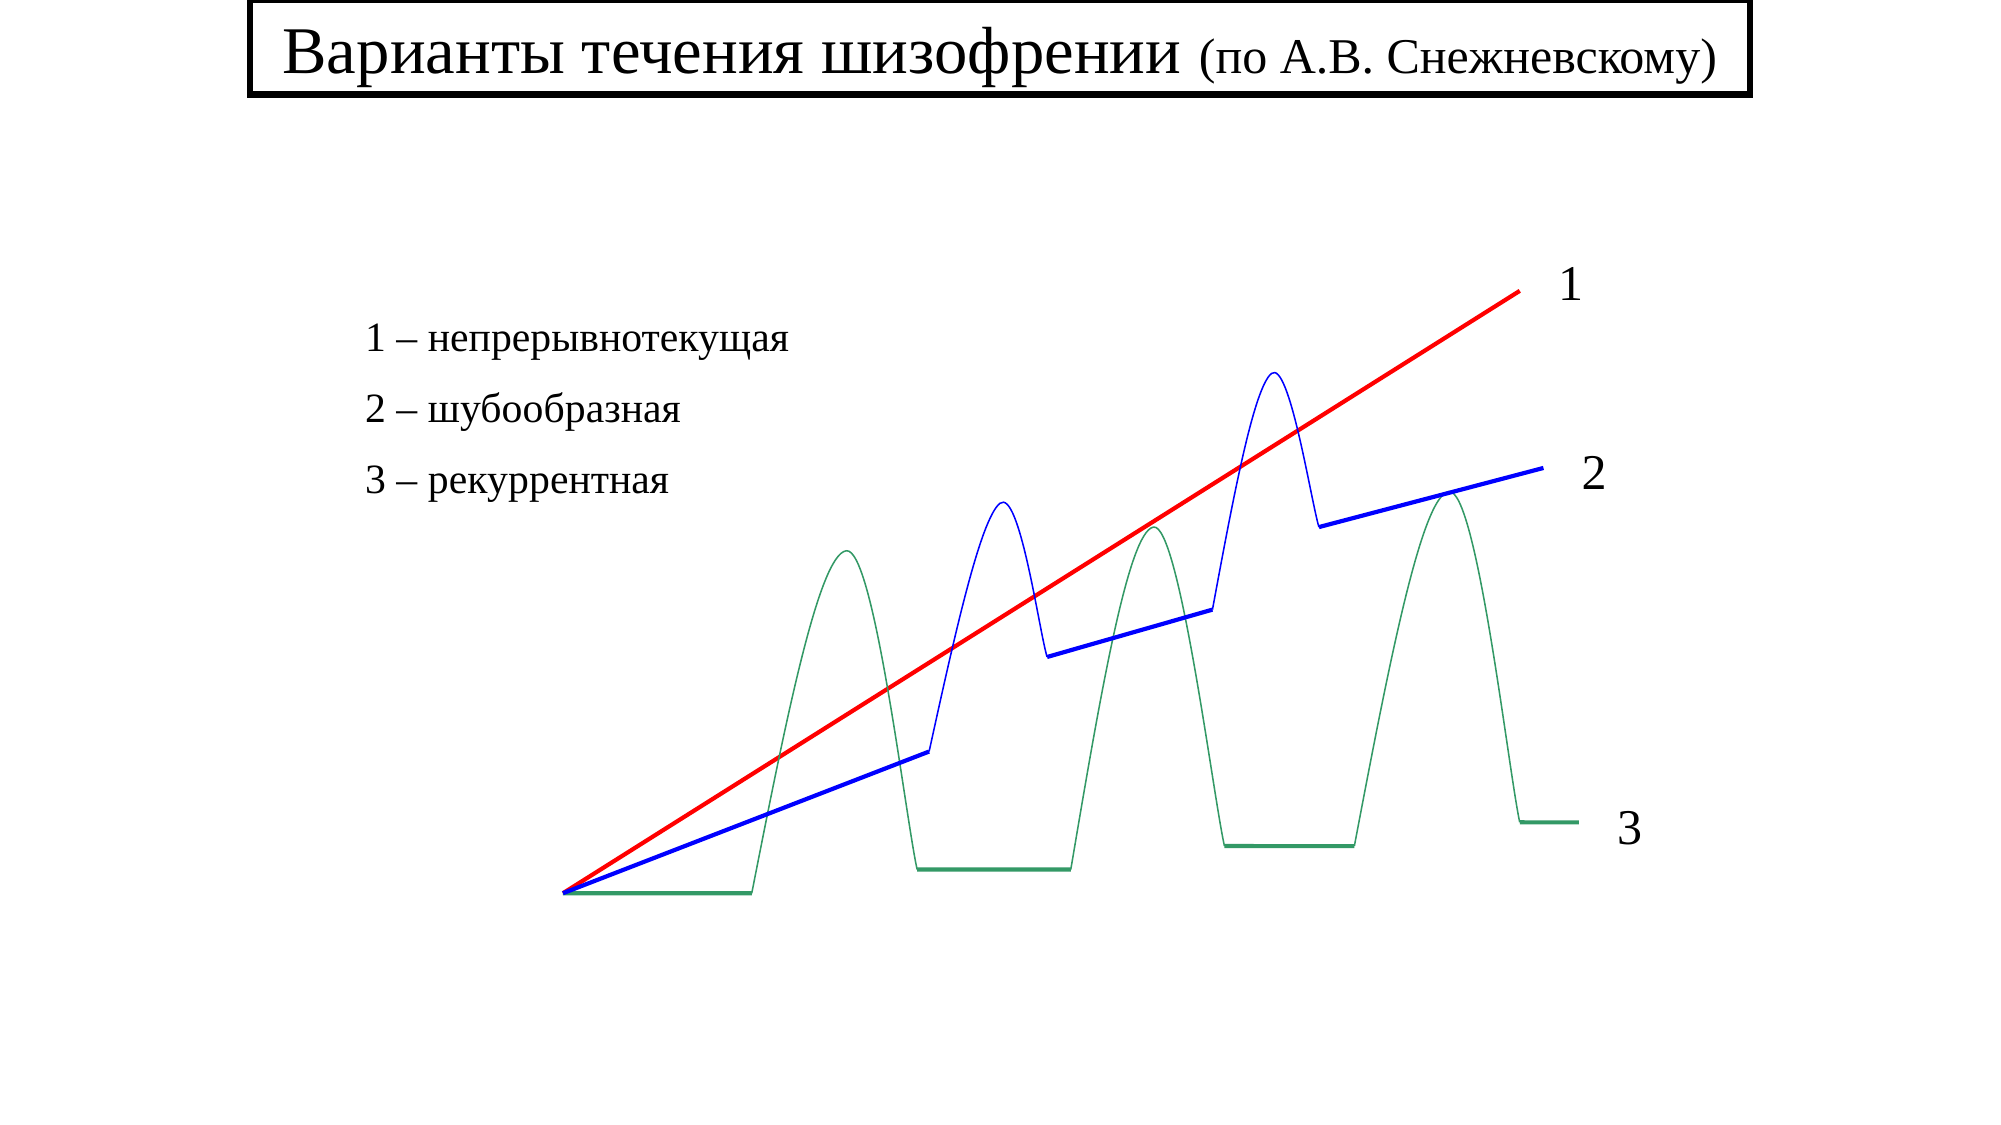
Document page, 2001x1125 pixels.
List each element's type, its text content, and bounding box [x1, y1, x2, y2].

text_box [929, 502, 1048, 752]
text_box 1 – непрерывнотекущая 2 – шубообразная 3 – рекуррентная [350, 302, 941, 510]
text_box 3 [1602, 786, 1662, 862]
text_box Варианты течения шизофрении (по А.В. Снежневскому) [249, 0, 1750, 95]
text_box [1354, 491, 1520, 847]
text_box [1212, 372, 1319, 610]
text_box [751, 550, 918, 894]
text_box 2 [1566, 432, 1630, 508]
text_box 1 [1543, 243, 1603, 319]
text_box [1070, 527, 1225, 870]
